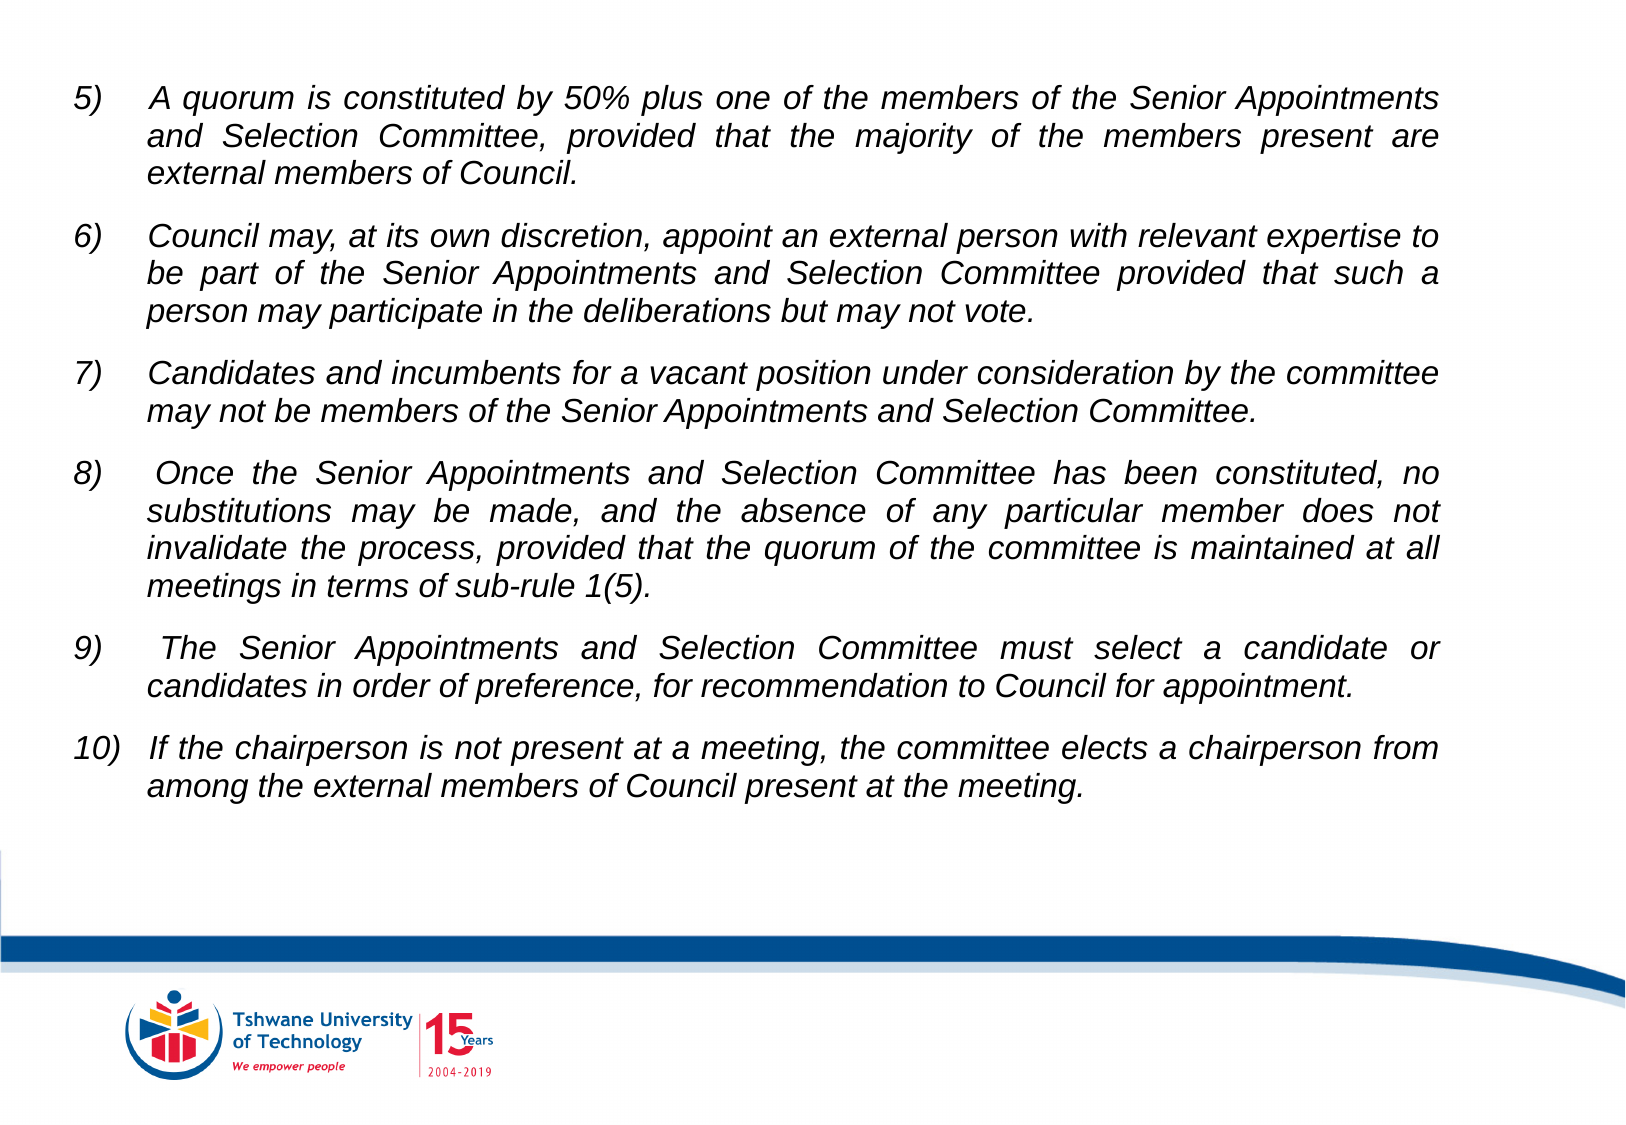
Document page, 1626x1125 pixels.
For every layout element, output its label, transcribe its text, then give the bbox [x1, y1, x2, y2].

text_box 5) A quorum is constituted by 50% plus one of the members of the Senior Appointments and Selection Committee, provided that the majority of the members present are external members of Council. 6) Council may, at its own discretion, appoint an external person with relevant expertise to be part of the Senior Appointments and Selection Committee provided that such a person may participate in the deliberations but may not vote. 7) Candidates and incumbents for a vacant position under consideration by the committee may not be members of the Senior Appointments and Selection Committee. 8) Once the Senior Appointments and Selection Committee has been constituted, no substitutions may be made, and the absence of any particular member does not invalidate the process, provided that the quorum of the committee is maintained at all meetings in terms of sub-rule 1(5). 9) The Senior Appointments and Selection Committee must select a candidate or candidates in order of preference, for recommendation to Council for appointment. 10) If the chairperson is not present at a meeting, the committee elects a chairperson from among the external members of Council present at the meeting. [0, 71, 1457, 812]
picture [0, 0, 1626, 1125]
